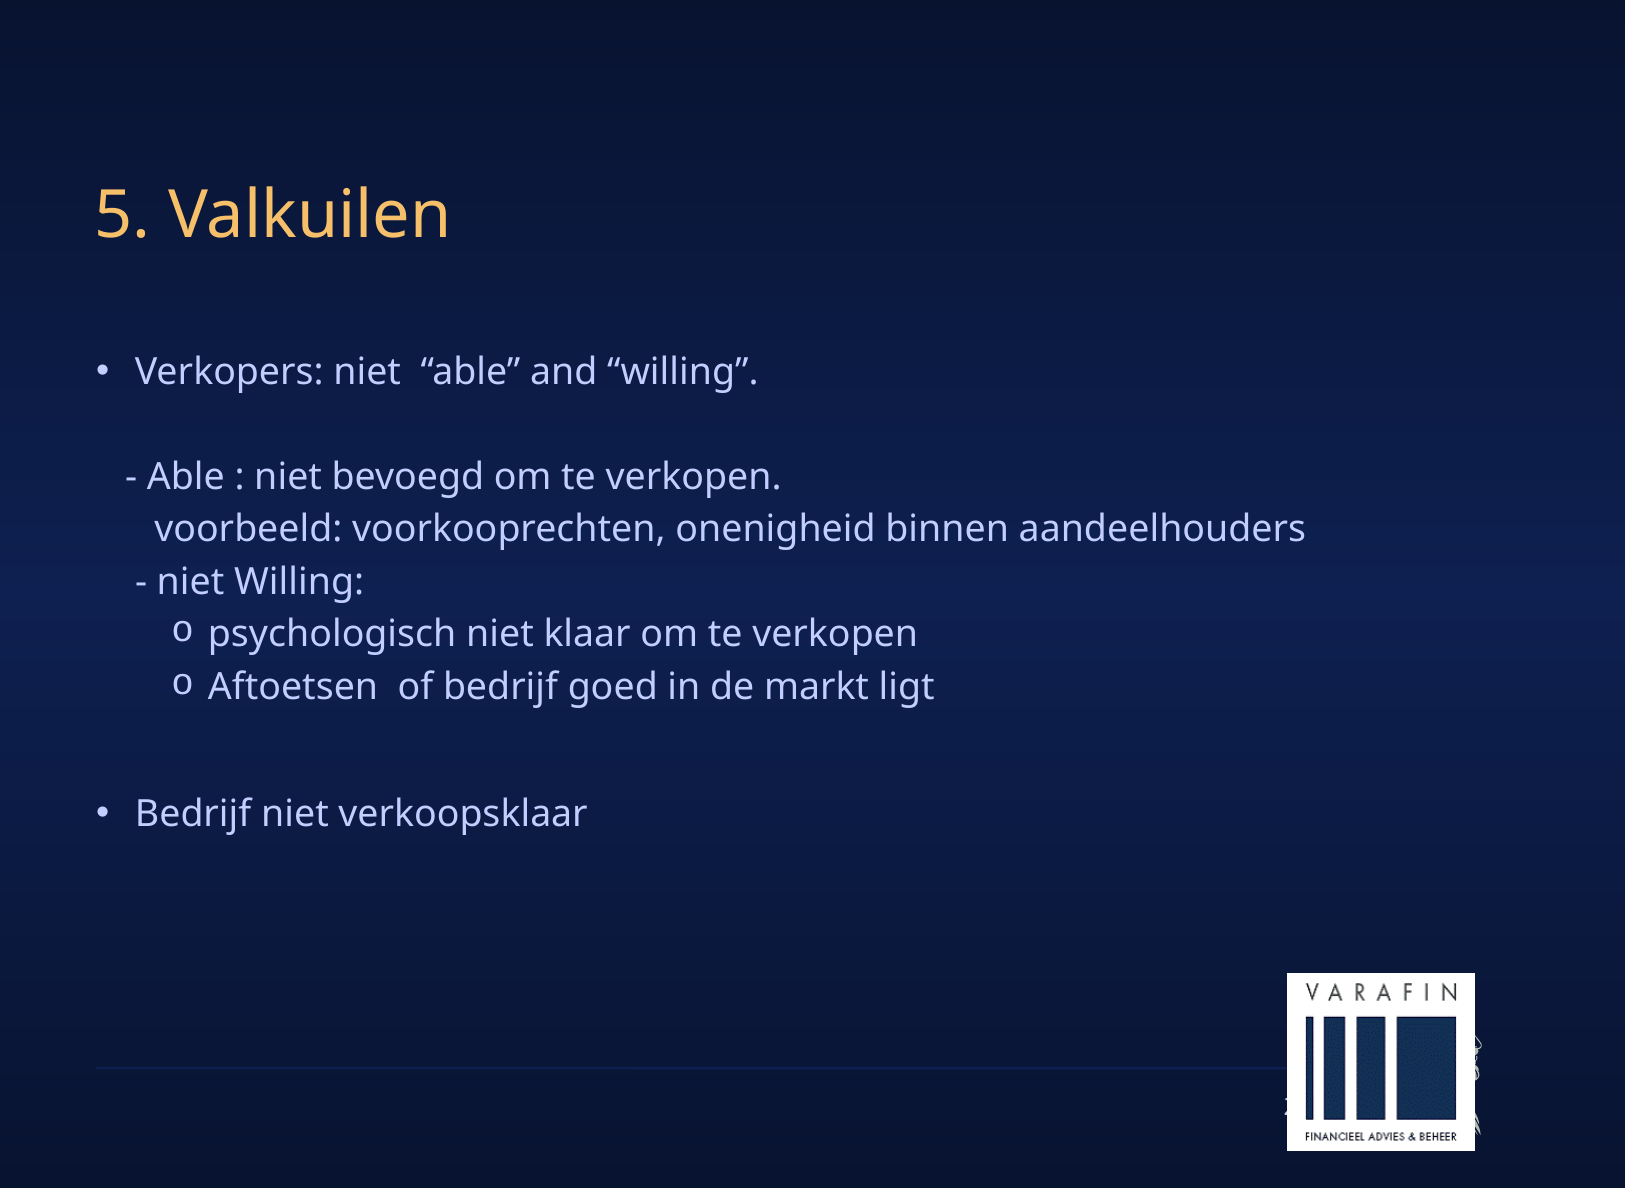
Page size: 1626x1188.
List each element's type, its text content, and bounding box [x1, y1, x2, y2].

list Verkopers: niet “able” and “willing”. - Able : niet bevoegd om te verkopen. voorbeeld: voorkooprechten, onenigheid binnen aandeelhouders - niet Willing: psychologisch niet klaar om te verkopen Aftoetsen of bedrijf goed in de markt ligt Bedrijf niet verkoopsklaar [81, 277, 1544, 1061]
picture [1287, 973, 1476, 1151]
title 5. Valkuilen [94, 170, 1221, 277]
